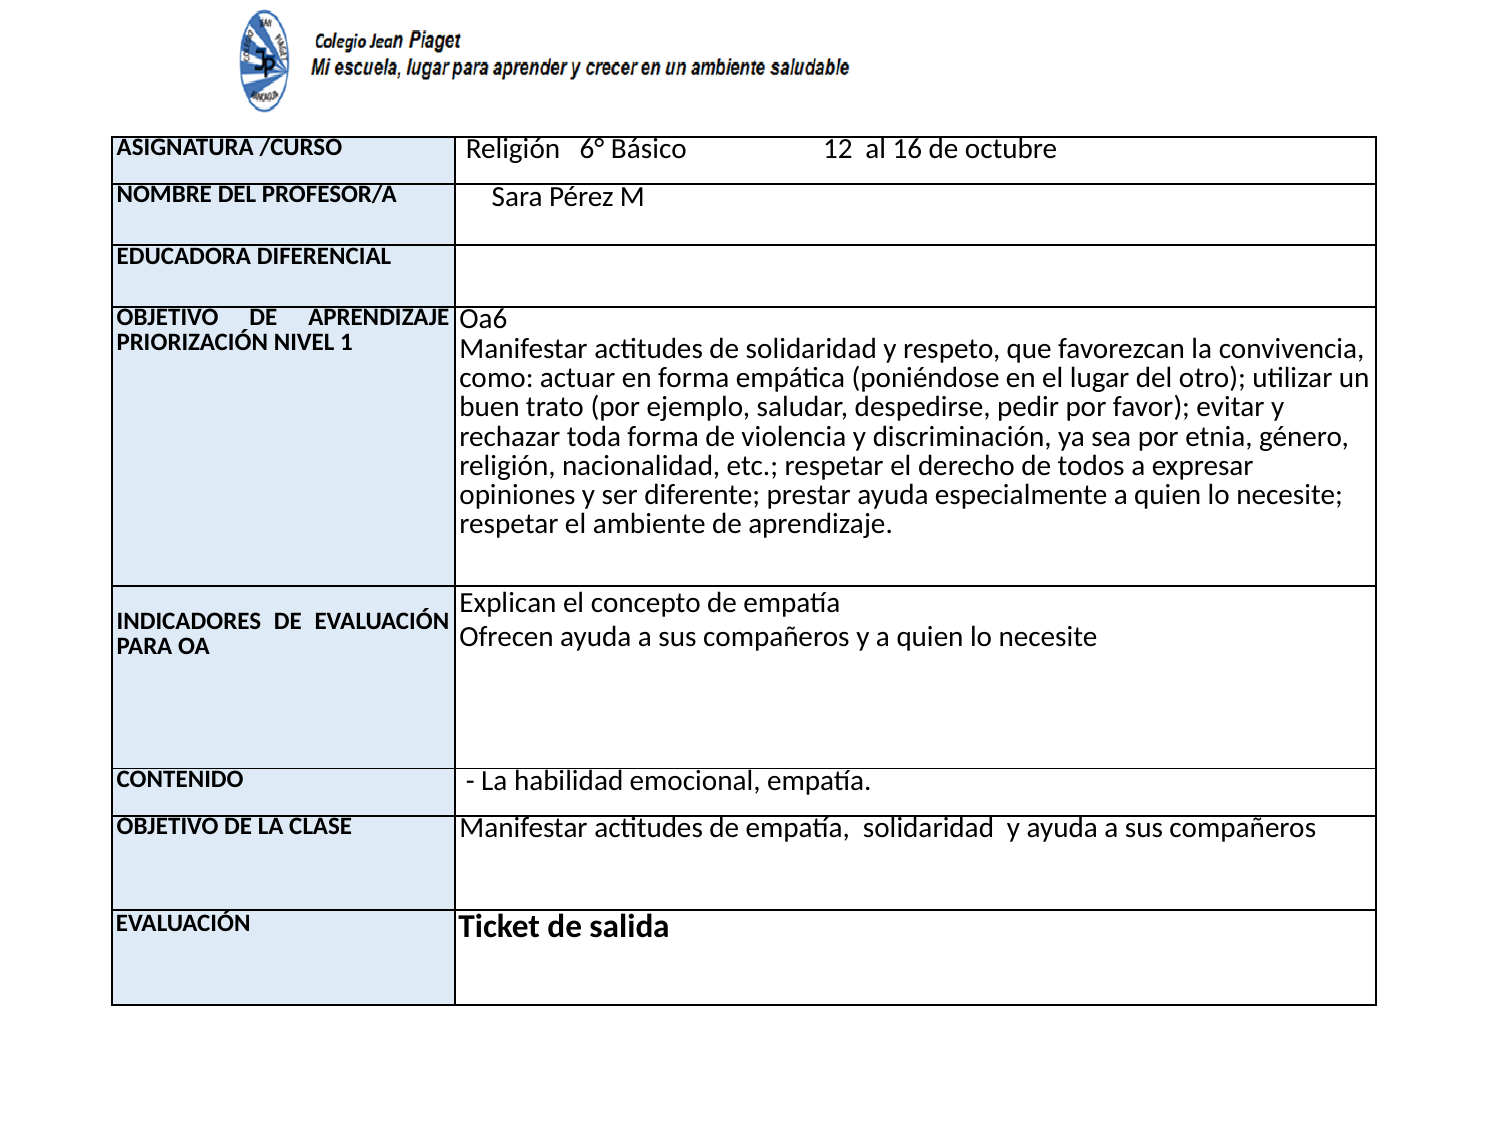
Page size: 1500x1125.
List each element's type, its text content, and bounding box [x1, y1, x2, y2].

table_cell CONTENIDO [113, 769, 454, 815]
table_header Religión 6° Básico 12 al 16 de octubre [456, 138, 1375, 183]
picture [218, 6, 883, 134]
table_header ASIGNATURA /CURSO [113, 138, 454, 183]
table_cell OBJETIVO DE APRENDIZAJE PRIORIZACIÓN NIVEL 1 [113, 308, 454, 585]
table_cell EDUCADORA DIFERENCIAL [113, 246, 454, 306]
table_cell EVALUACIÓN [113, 911, 454, 1004]
table_cell Sara Pérez M [456, 185, 1375, 244]
table_cell Oa6 Manifestar actitudes de solidaridad y respeto, que favorezcan la convivencia, como: actuar en forma empática (poniéndose en el lugar del otro); utilizar un buen trato (por ejemplo, saludar, despedirse, pedir por favor); evitar y rechazar toda forma de violencia y discriminación, ya sea por etnia, género, religión, nacionalidad, etc.; respetar el derecho de todos a expresar opiniones y ser diferente; prestar ayuda especialmente a quien lo necesite; respetar el ambiente de aprendizaje. [456, 308, 1375, 585]
table_cell [456, 246, 1375, 306]
table_cell Explican el concepto de empatía Ofrecen ayuda a sus compañeros y a quien lo necesite [456, 587, 1375, 768]
table_cell OBJETIVO DE LA CLASE [113, 817, 454, 909]
table_cell - La habilidad emocional, empatía. [456, 769, 1375, 815]
table_cell INDICADORES DE EVALUACIÓN PARA OA [113, 587, 454, 768]
table_cell NOMBRE DEL PROFESOR/A [113, 185, 454, 244]
table_cell Manifestar actitudes de empatía, solidaridad y ayuda a sus compañeros [456, 817, 1375, 909]
table_cell Ticket de salida [456, 911, 1375, 1004]
